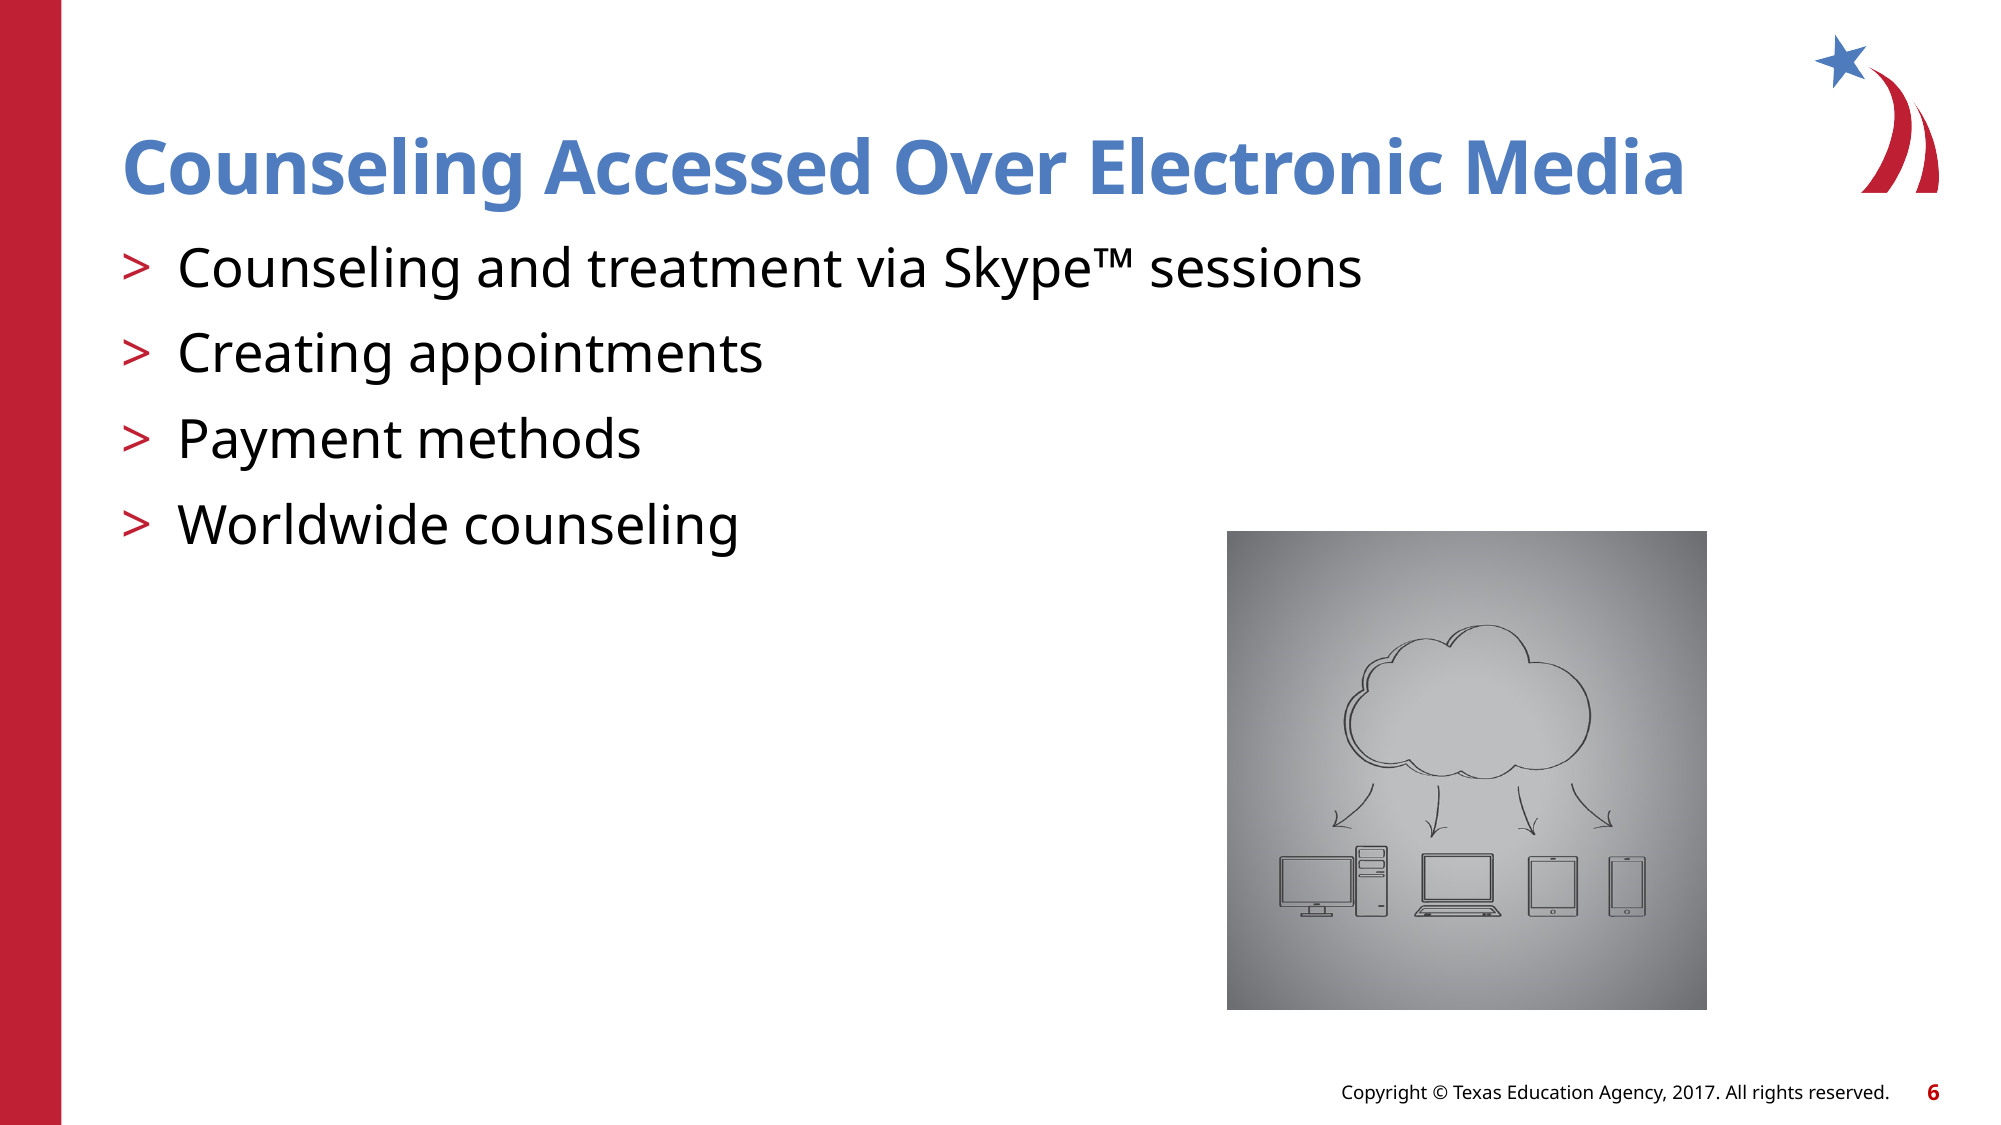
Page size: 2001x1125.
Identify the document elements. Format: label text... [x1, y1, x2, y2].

list Counseling and treatment via Skype™ sessions Creating appointments Payment methods Worldwide counseling [121, 233, 1936, 1010]
picture [1227, 531, 1707, 1010]
title Counseling Accessed Over Electronic Media [121, 66, 1772, 211]
picture [1814, 34, 1939, 193]
